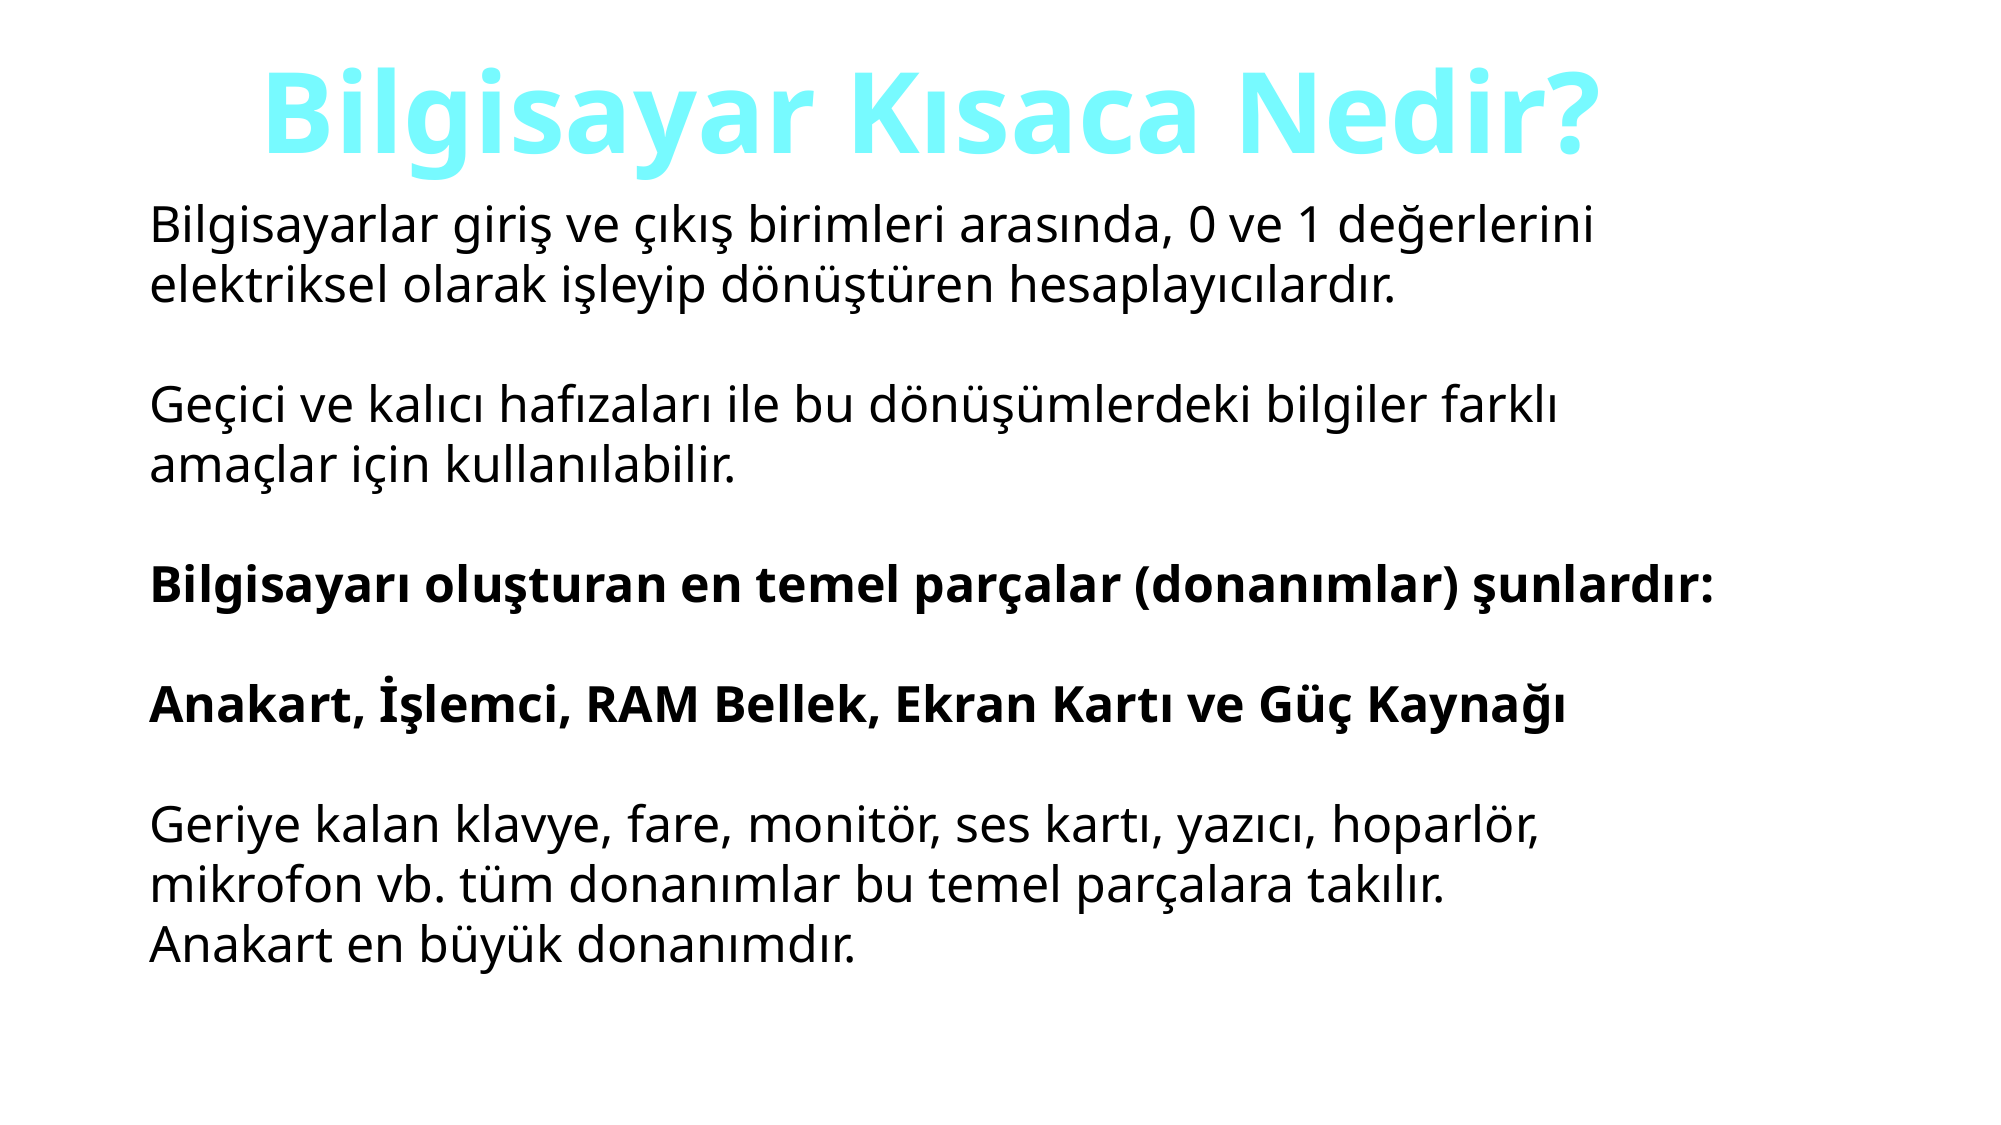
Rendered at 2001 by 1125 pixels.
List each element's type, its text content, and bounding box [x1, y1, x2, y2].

text_box Bilgisayar Kısaca Nedir? [244, 33, 1617, 184]
text_box Bilgisayarlar giriş ve çıkış birimleri arasında, 0 ve 1 değerlerini elektriksel olarak işleyip dönüştüren hesaplayıcılardır. Geçici ve kalıcı hafızaları ile bu dönüşümlerdeki bilgiler farklı amaçlar için kullanılabilir. Bilgisayarı oluşturan en temel parçalar (donanımlar) şunlardır: Anakart, İşlemci, RAM Bellek, Ekran Kartı ve Güç Kaynağı Geriye kalan klavye, fare, monitör, ses kartı, yazıcı, hoparlör, mikrofon vb. tüm donanımlar bu temel parçalara takılır. Anakart en büyük donanımdır. [134, 184, 1773, 980]
